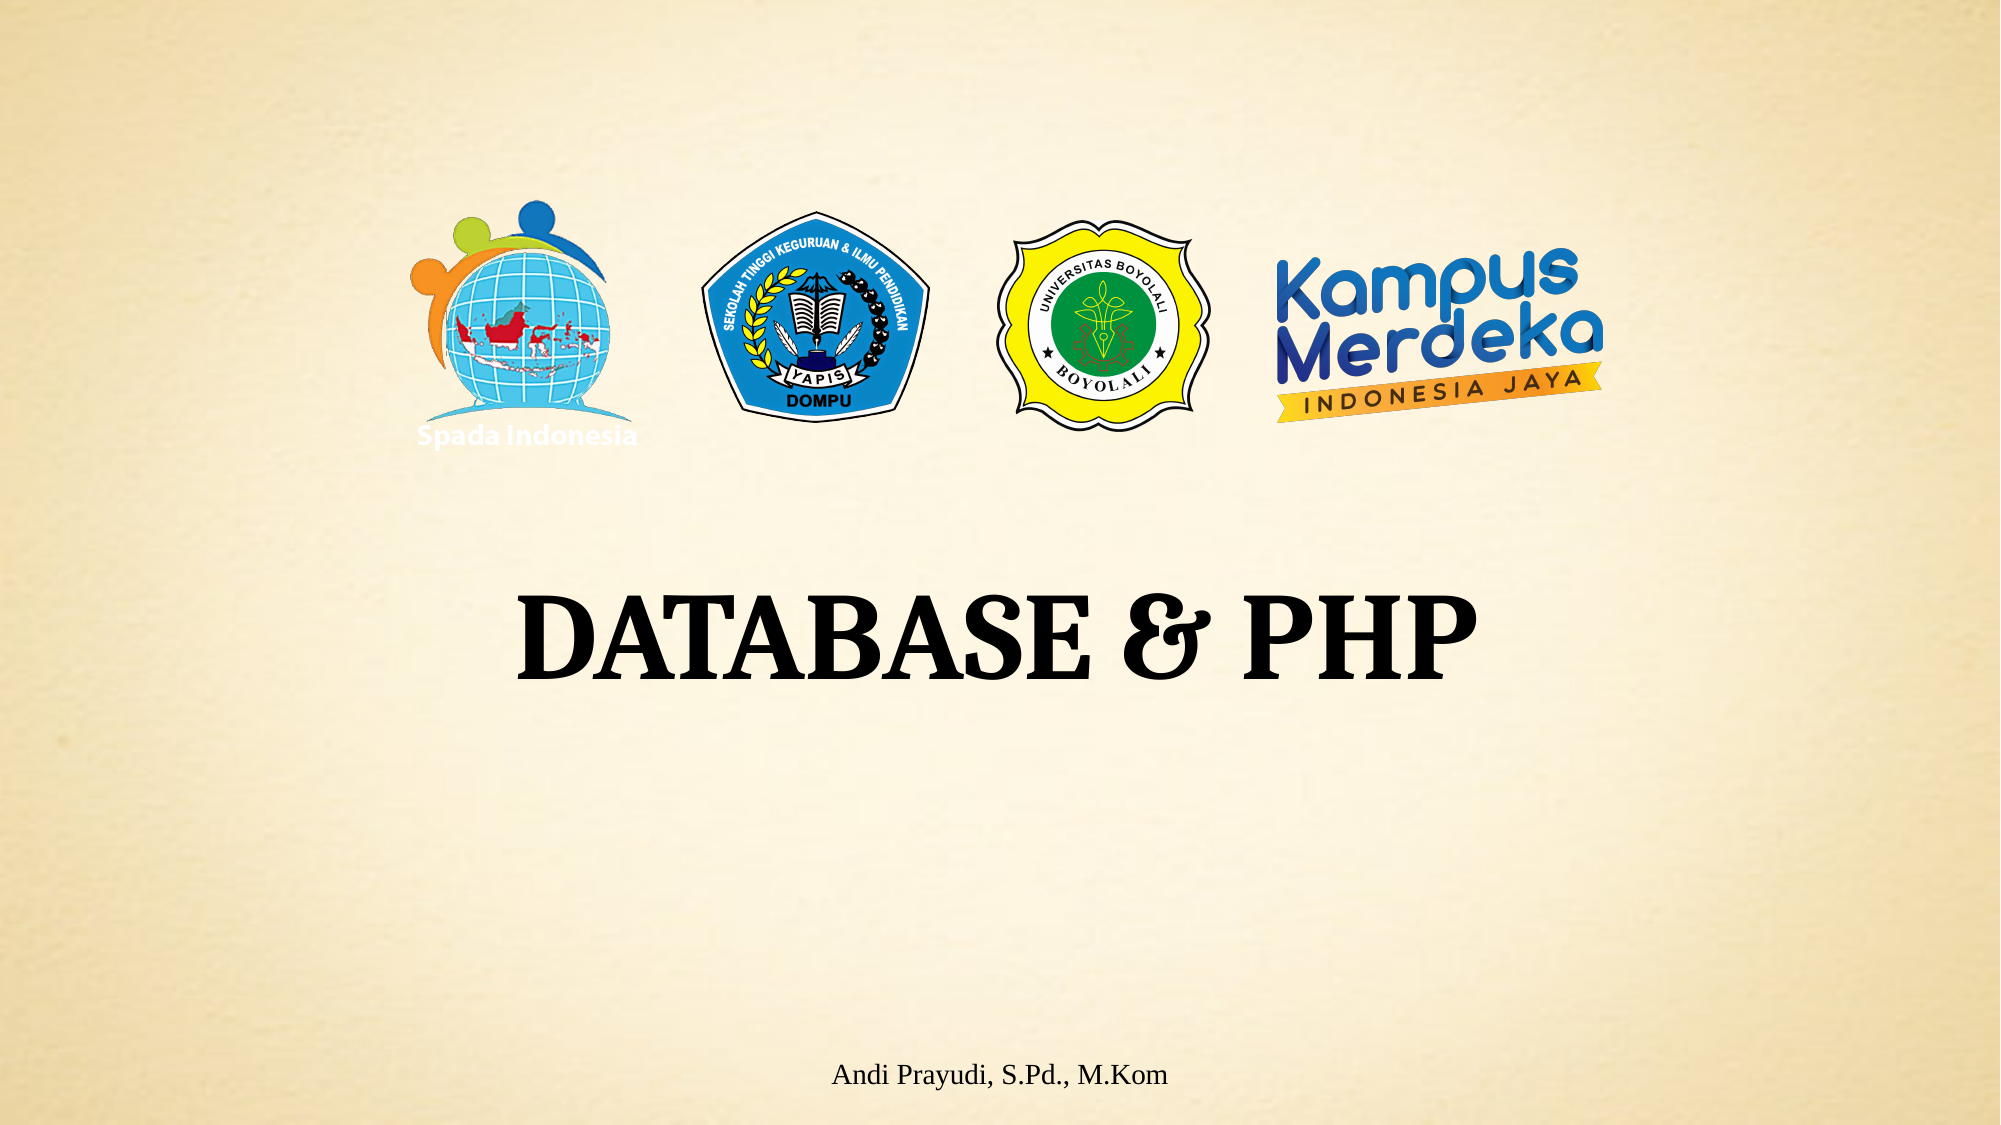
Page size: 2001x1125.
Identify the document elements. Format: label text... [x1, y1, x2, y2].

footer Andi Prayudi, S.Pd., M.Kom [662, 1042, 1338, 1103]
picture [0, 0, 2001, 1125]
title DATABASE & PHP [246, 540, 1747, 715]
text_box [396, 195, 1604, 456]
